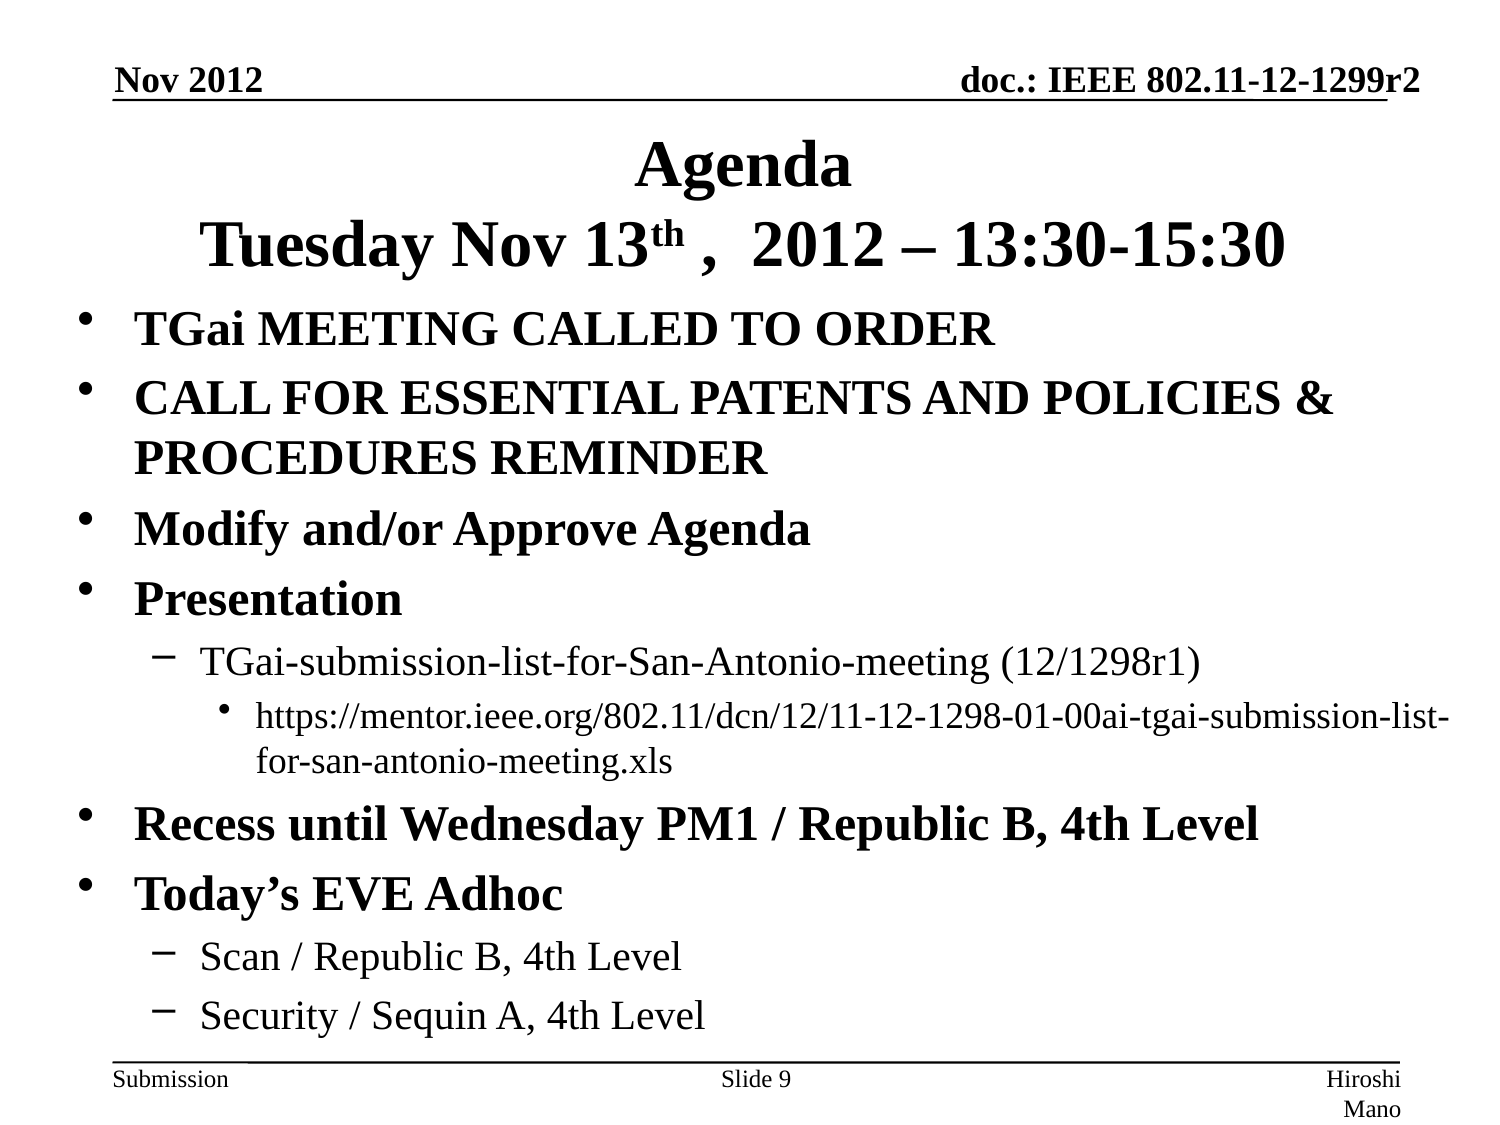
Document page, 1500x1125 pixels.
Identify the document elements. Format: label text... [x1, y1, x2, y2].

title Agenda Tuesday Nov 13th , 2012 – 13:30-15:30 [49, 112, 1438, 288]
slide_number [114, 54, 268, 101]
list TGai MEETING CALLED TO ORDER CALL FOR ESSENTIAL PATENTS AND POLICIES & PROCEDURES REMINDER Modify and/or Approve Agenda Presentation TGai-submission-list-for-San-Antonio-meeting (12/1298r1) https://mentor.ieee.org/802.11/dcn/12/11-12-1298-01-00ai-tgai-submission-list-for-san-antonio-meeting.xls Recess until Wednesday PM1 / Republic B, 4th Level Today’s EVE Adhoc Scan / Republic B, 4th Level Security / Sequin A, 4th Level [62, 287, 1476, 1063]
footer Hiroshi Mano (ATRD, Root, Lab) [1324, 1061, 1402, 1093]
slide_number Slide 9 [712, 1061, 800, 1093]
